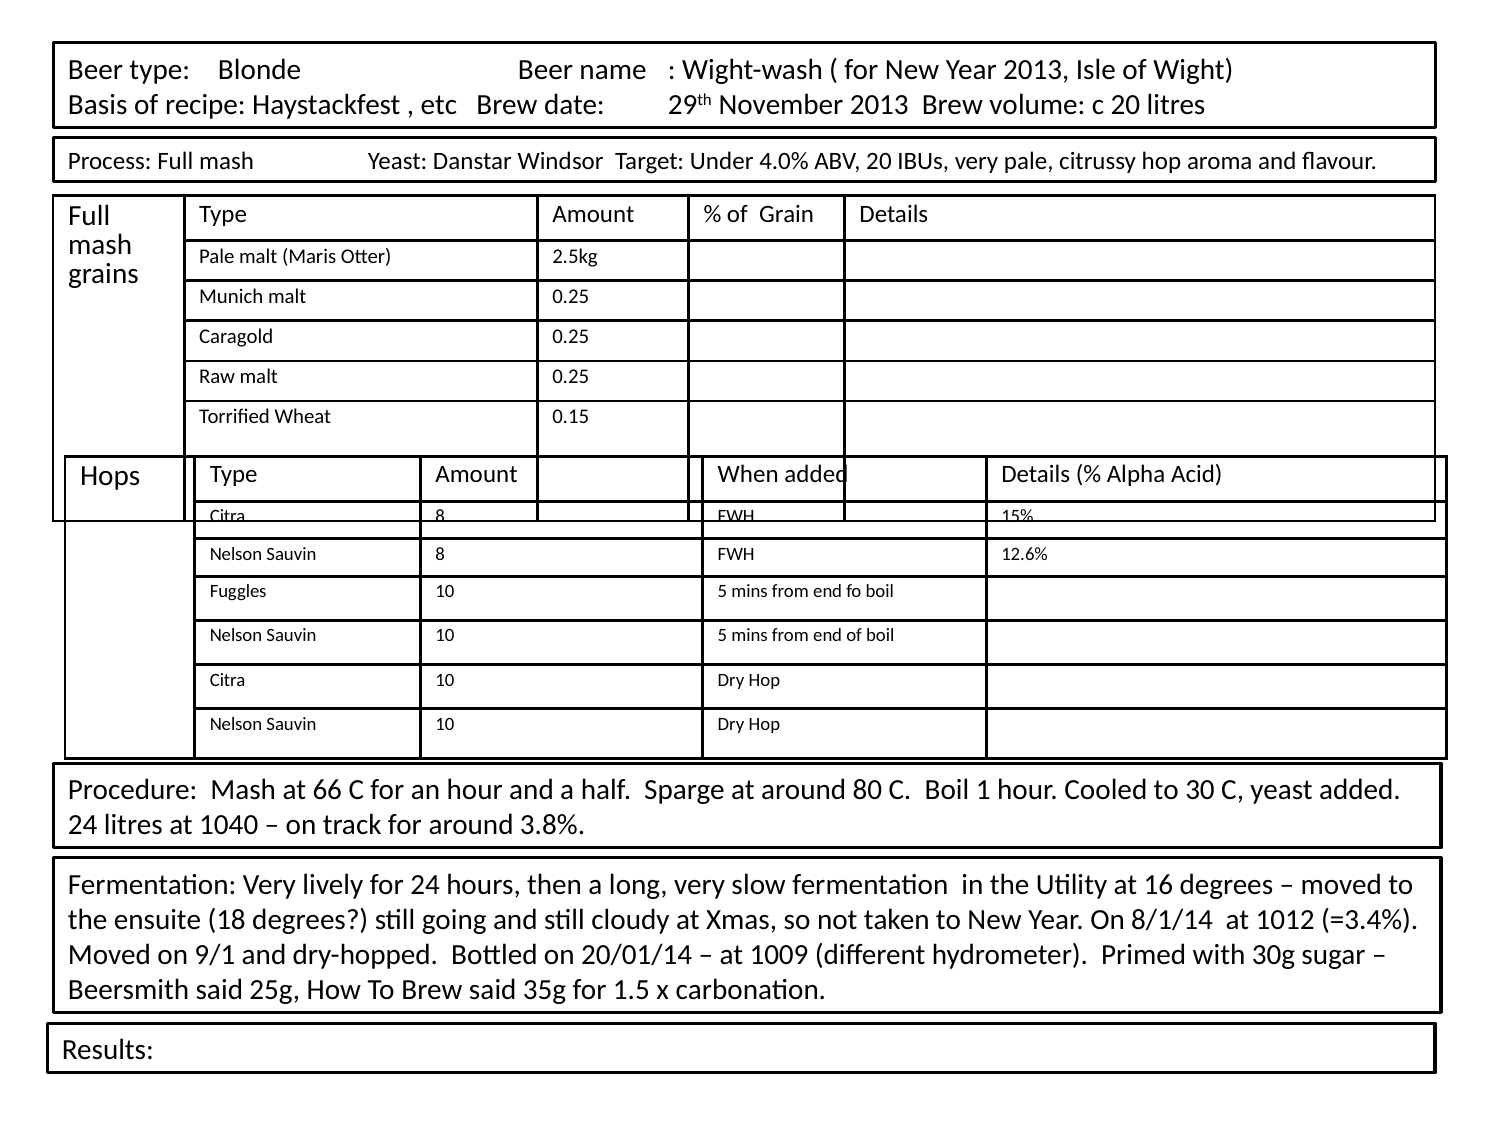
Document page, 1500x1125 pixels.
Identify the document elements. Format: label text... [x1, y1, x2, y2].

table_header Details (% Alpha Acid) [988, 458, 1445, 500]
table_cell Torrified Wheat [186, 402, 536, 455]
table_cell [690, 362, 843, 400]
table_cell Raw malt [186, 362, 536, 400]
table_cell Pale malt (Maris Otter) [186, 242, 536, 279]
table_cell Fuggles [196, 578, 419, 619]
text_box Fermentation: Very lively for 24 hours, then a long, very slow fermentation in the Utility at 16 degrees – moved to the ensuite (18 degrees?) still going and still cloudy at Xmas, so not taken to New Year. On 8/1/14 at 1012 (=3.4%). Moved on 9/1 and dry-hopped. Bottled on 20/01/14 – at 1009 (different hydrometer). Primed with 30g sugar – Beersmith said 25g, How To Brew said 35g for 1.5 x carbonation. [53, 857, 1442, 1013]
table_cell 0.25 [539, 282, 687, 319]
table_cell Citra [196, 666, 419, 707]
table_cell 10 [422, 710, 701, 757]
table_cell [690, 402, 843, 455]
table_cell 5 mins from end of boil [704, 622, 985, 663]
table_cell 0.25 [539, 322, 687, 360]
table_cell [846, 362, 1434, 400]
table_header Details [846, 197, 1434, 239]
table_cell 2.5kg [539, 242, 687, 279]
table_header Full mash grains [54, 197, 183, 520]
table_header Type [196, 458, 419, 500]
table_cell [846, 402, 1434, 455]
table_cell Nelson Sauvin [196, 622, 419, 663]
table_cell [846, 322, 1434, 360]
table_cell 15% [988, 503, 1445, 537]
table_cell 12.6% [988, 540, 1445, 575]
table_cell 10 [422, 578, 701, 619]
table_header Hops [66, 458, 193, 757]
table_cell 5 mins from end fo boil [704, 578, 985, 619]
table_cell [846, 242, 1434, 279]
text_box Process: Full mash Yeast: Danstar Windsor Target: Under 4.0% ABV, 20 IBUs, very pale, citrussy hop aroma and flavour. [53, 137, 1436, 182]
table_cell Nelson Sauvin [196, 710, 419, 757]
table_cell [690, 322, 843, 360]
table_cell Citra [196, 503, 419, 537]
table_cell 10 [422, 622, 701, 663]
table_cell [988, 710, 1445, 757]
table_cell FWH [704, 503, 985, 537]
table_cell [846, 282, 1434, 319]
table_cell 8 [422, 540, 701, 575]
table_cell Dry Hop [704, 666, 985, 707]
table_cell Caragold [186, 322, 536, 360]
table_cell [988, 622, 1445, 663]
table_cell FWH [704, 540, 985, 575]
table_cell 8 [422, 503, 701, 537]
table_cell 0.15 [539, 402, 687, 455]
table_cell [690, 242, 843, 279]
text_box Results: [47, 1023, 1436, 1073]
table_header Amount [539, 197, 687, 239]
table_header When added [704, 458, 985, 500]
text_box Procedure: Mash at 66 C for an hour and a half. Sparge at around 80 C. Boil 1 hour. Cooled to 30 C, yeast added. 24 litres at 1040 – on track for around 3.8%. [53, 763, 1442, 848]
table_header Type [186, 197, 536, 239]
table_header % of Grain [690, 197, 843, 239]
table_cell Nelson Sauvin [196, 540, 419, 575]
table_cell Munich malt [186, 282, 536, 319]
table_cell [690, 282, 843, 319]
table_cell 0.25 [539, 362, 687, 400]
table_cell [988, 666, 1445, 707]
table_cell 10 [422, 666, 701, 707]
table_cell [988, 578, 1445, 619]
table_header Amount [422, 458, 701, 500]
table_cell Dry Hop [704, 710, 985, 757]
text_box Beer type: Blonde Beer name : Wight-wash ( for New Year 2013, Isle of Wight) Basis of recipe: Haystackfest , etc Brew date: 29th November 2013 Brew volume: c 20 litres [53, 42, 1436, 128]
